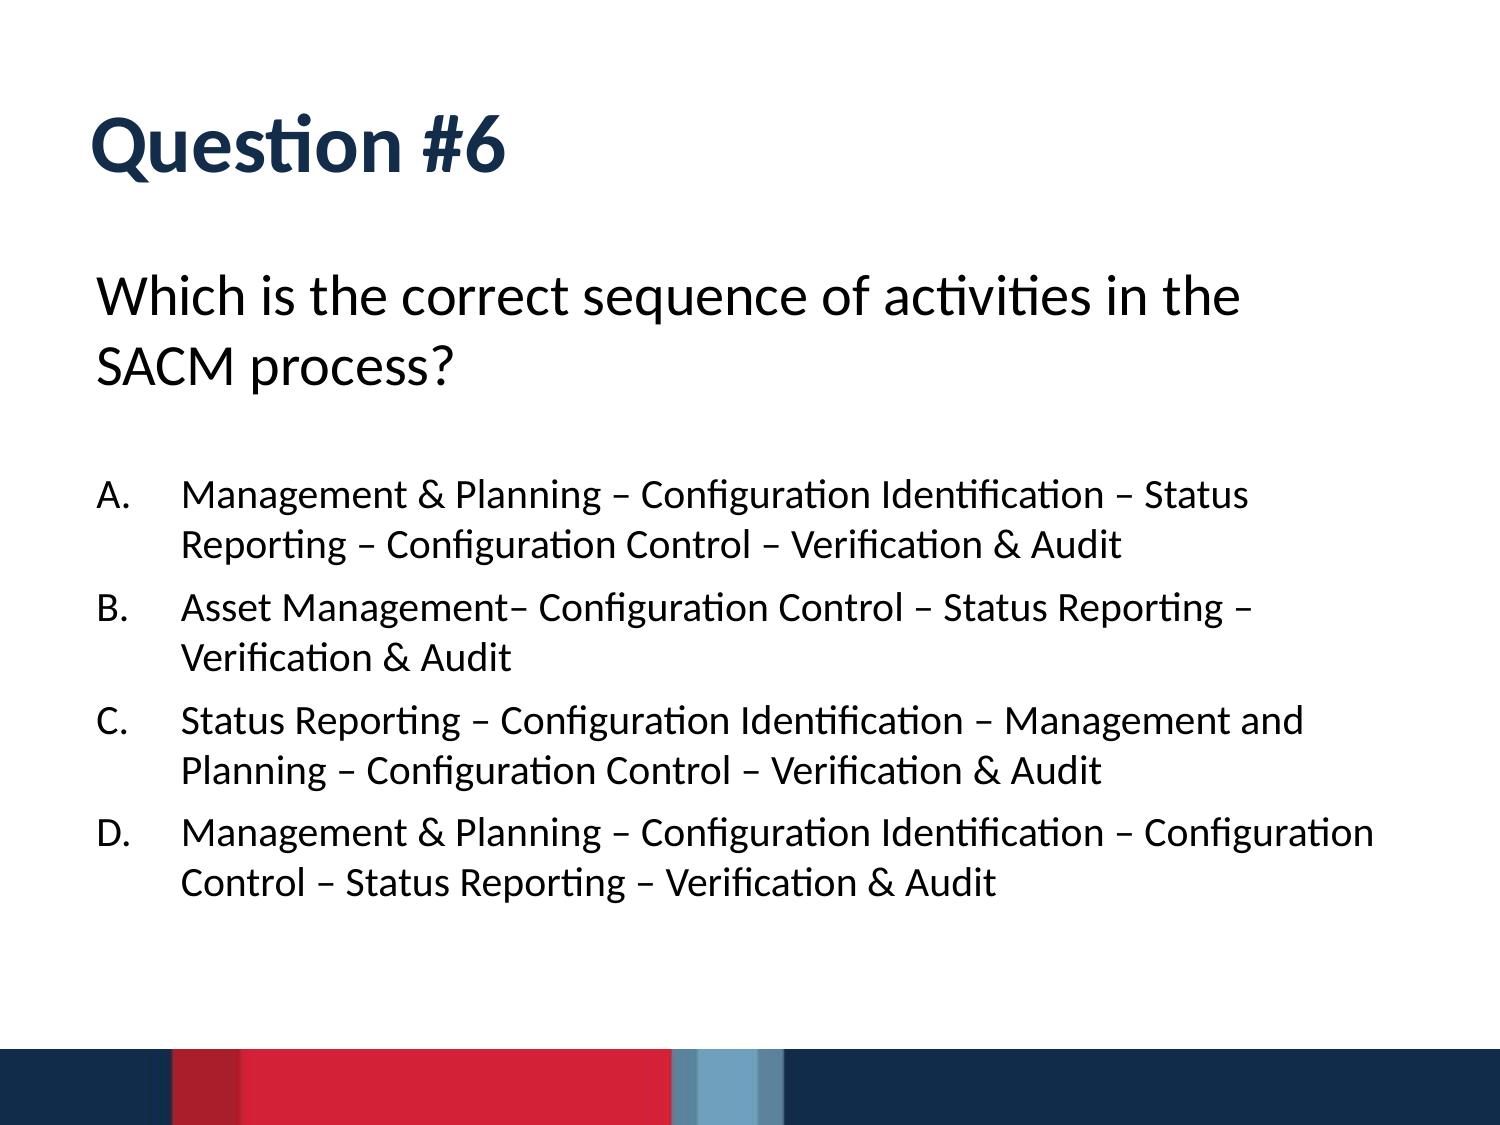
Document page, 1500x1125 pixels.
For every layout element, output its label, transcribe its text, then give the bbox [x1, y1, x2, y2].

title Question #6 [75, 45, 1425, 233]
picture [0, 1049, 1500, 1125]
text_box Which is the correct sequence of activities in the SACM process? Management & Planning – Configuration Identification – Status Reporting – Configuration Control – Verification & Audit Asset Management– Configuration Control – Status Reporting – Verification & Audit Status Reporting – Configuration Identification – Management and Planning – Configuration Control – Verification & Audit Management & Planning – Configuration Identification – Configuration Control – Status Reporting – Verification & Audit [81, 249, 1400, 913]
